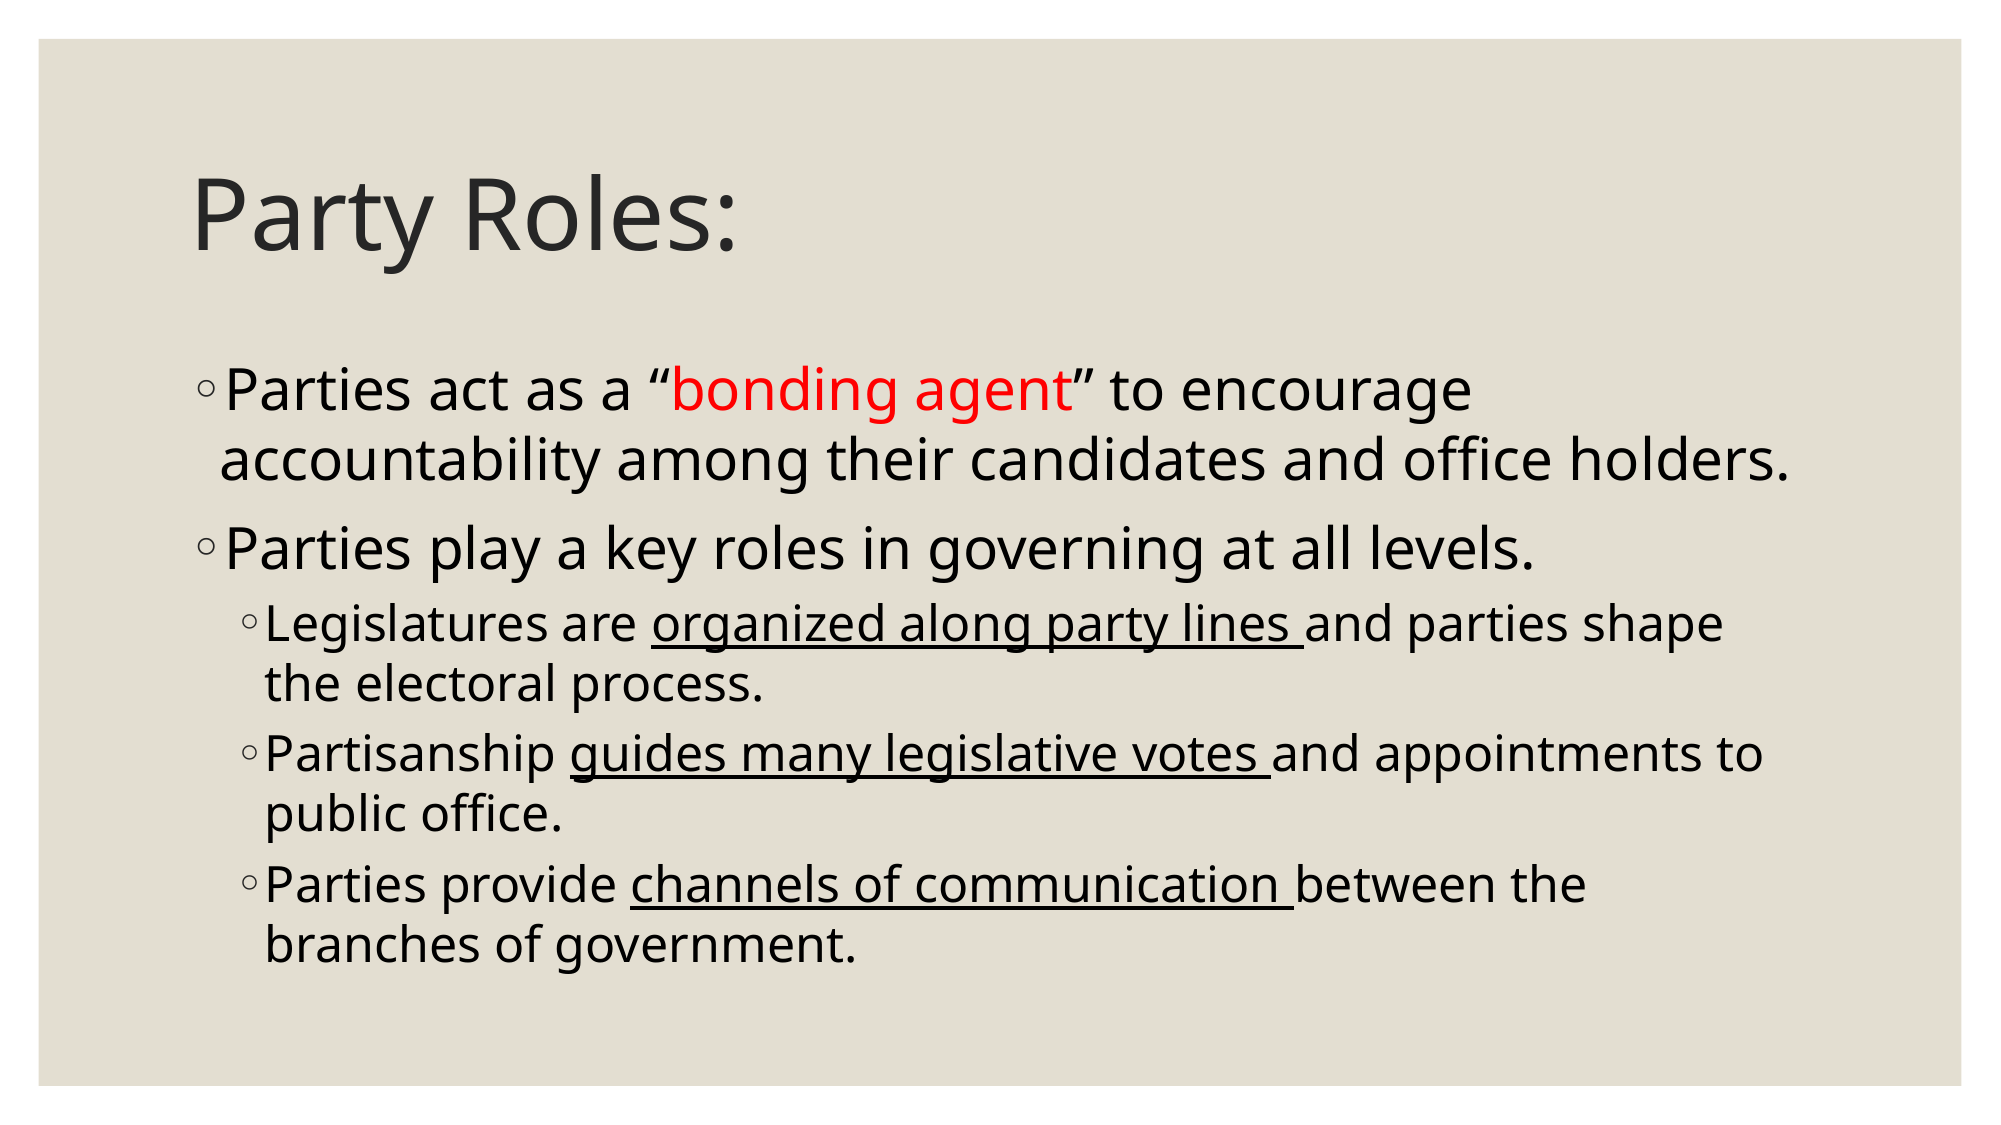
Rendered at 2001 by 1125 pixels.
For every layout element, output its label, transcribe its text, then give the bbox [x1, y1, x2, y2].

title Party Roles: [174, 105, 1825, 331]
list Parties act as a “bonding agent” to encourage accountability among their candidates and office holders. Parties play a key roles in governing at all levels. Legislatures are organized along party lines and parties shape the electoral process. Partisanship guides many legislative votes and appointments to public office. Parties provide channels of communication between the branches of government. [174, 345, 1825, 990]
